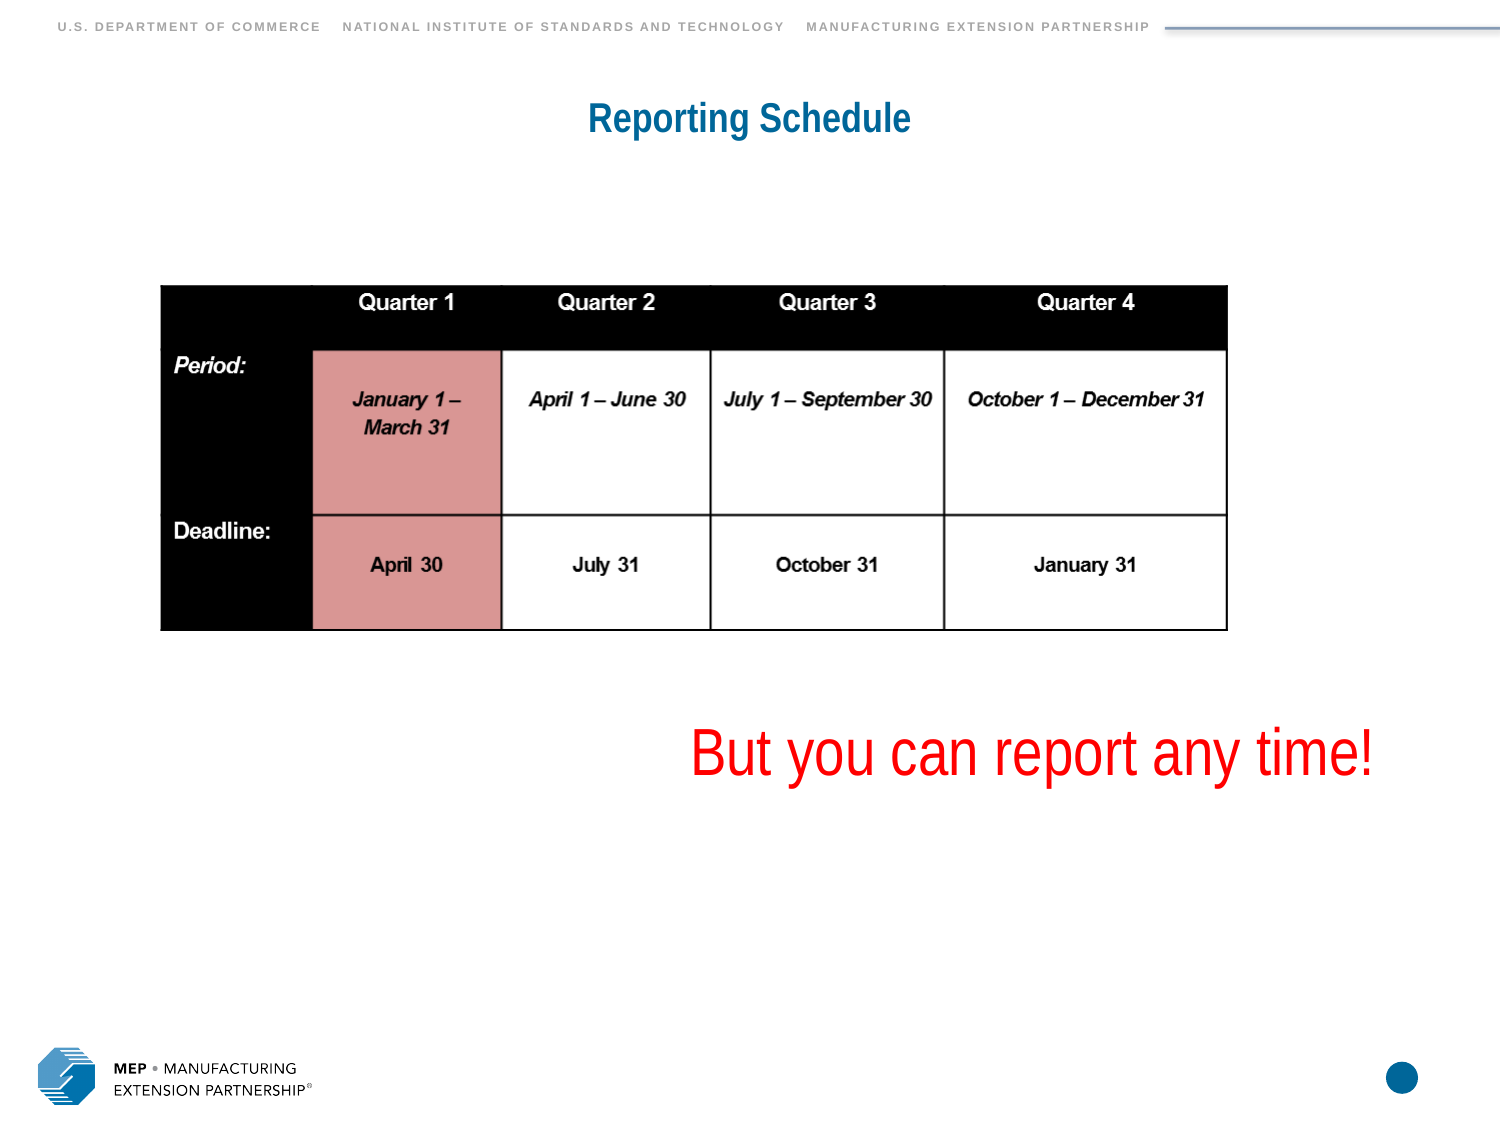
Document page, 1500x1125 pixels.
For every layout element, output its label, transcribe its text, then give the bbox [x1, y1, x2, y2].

picture [19, 1023, 328, 1121]
picture [159, 280, 1229, 632]
list But you can report any time! [75, 234, 1425, 1005]
title Reporting Schedule [75, 82, 1425, 199]
